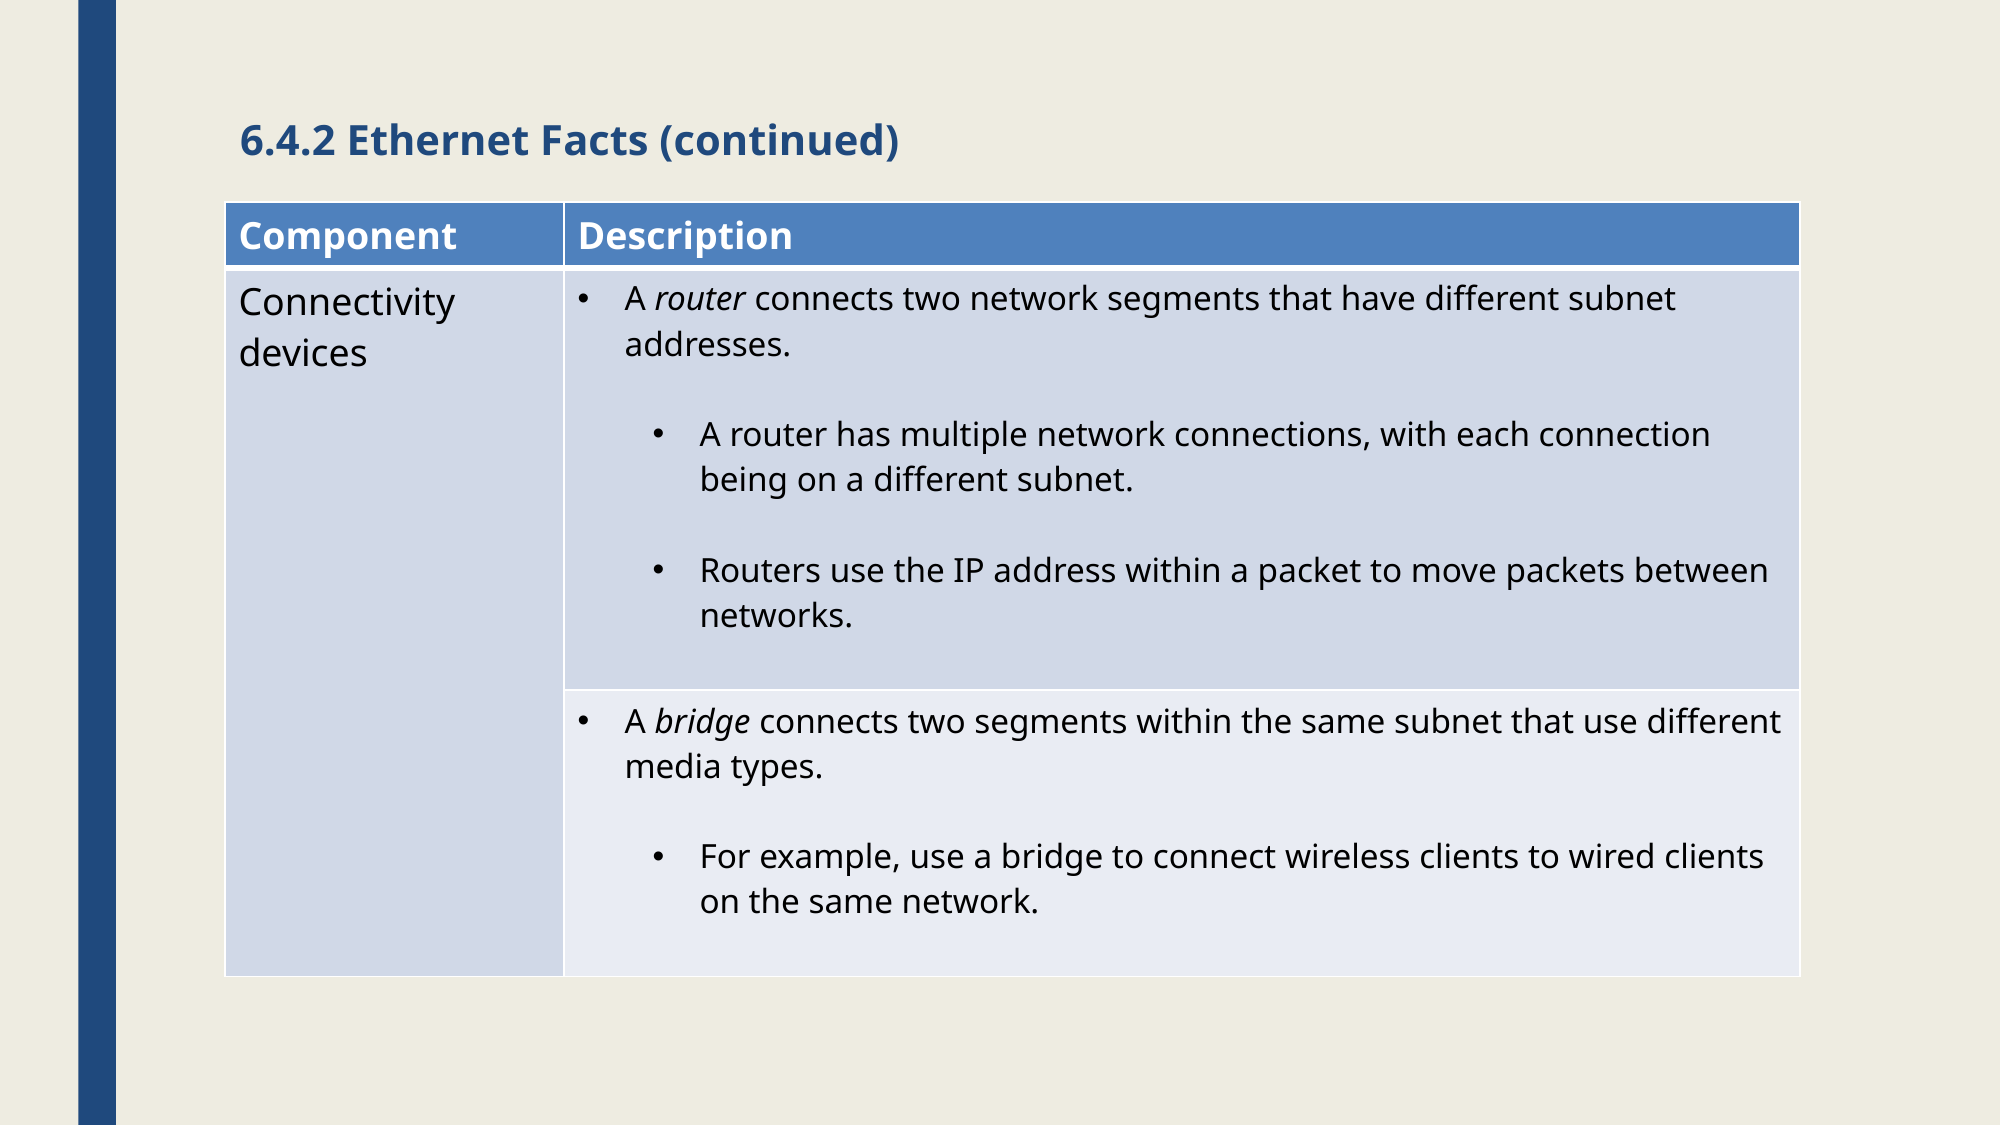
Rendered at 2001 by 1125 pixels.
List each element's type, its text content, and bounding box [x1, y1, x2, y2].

table_cell A bridge connects two segments within the same subnet that use different media types. For example, use a bridge to connect wireless clients to wired clients on the same network. [565, 691, 1799, 976]
title 6.4.2 Ethernet Facts (continued) [225, 112, 1800, 201]
table_header Description [565, 203, 1799, 265]
table_cell Connectivity devices [226, 271, 563, 976]
table_header Component [226, 203, 563, 265]
table_cell A router connects two network segments that have different subnet addresses. A router has multiple network connections, with each connection being on a different subnet. Routers use the IP address within a packet to move packets between networks. [565, 271, 1799, 689]
